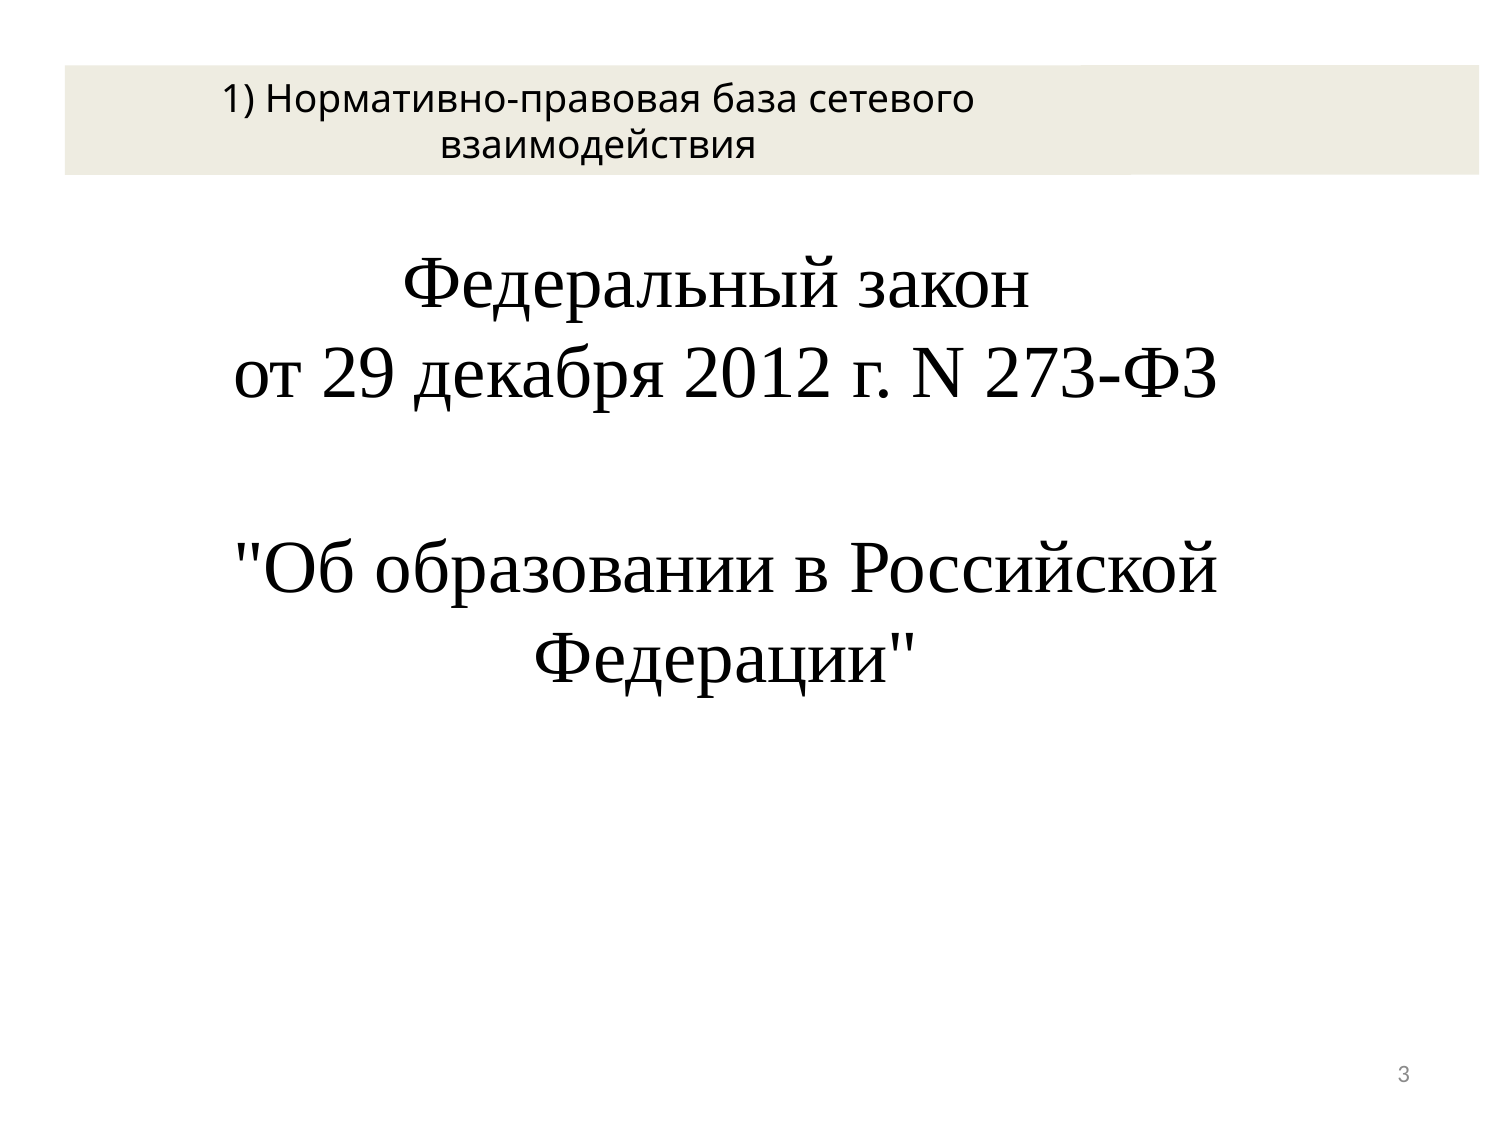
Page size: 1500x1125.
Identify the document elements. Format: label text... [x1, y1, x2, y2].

list Федеральный закон от 29 декабря 2012 г. N 273-ФЗ "Об образовании в Российской Федерации" [76, 224, 1376, 1035]
title 1) Нормативно-правовая база сетевого взаимодействия [64, 65, 1080, 175]
text_box [1080, 65, 1480, 175]
slide_number 3 [1074, 1042, 1425, 1103]
